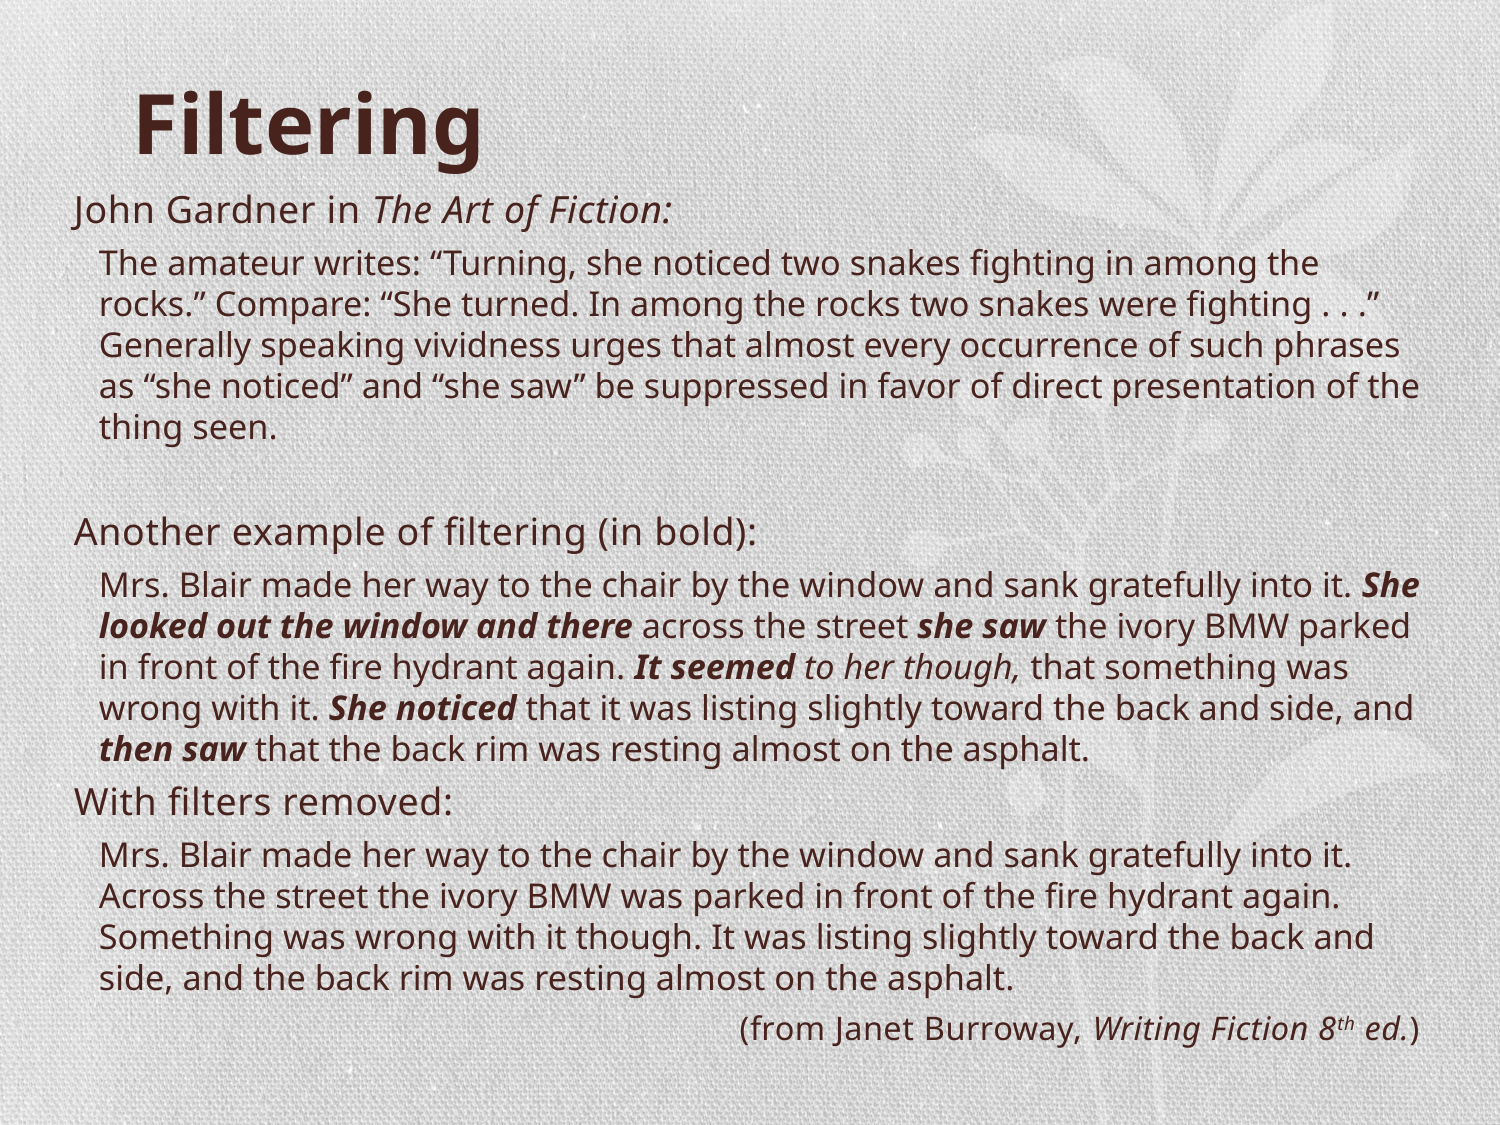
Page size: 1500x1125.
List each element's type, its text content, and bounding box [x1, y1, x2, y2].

title Filtering [117, 37, 1382, 178]
list John Gardner in The Art of Fiction: The amateur writes: “Turning, she noticed two snakes fighting in among the rocks.” Compare: “She turned. In among the rocks two snakes were fighting . . .” Generally speaking vividness urges that almost every occurrence of such phrases as “she noticed” and “she saw” be suppressed in favor of direct presentation of the thing seen. Another example of filtering (in bold): Mrs. Blair made her way to the chair by the window and sank gratefully into it. She looked out the window and there across the street she saw the ivory BMW parked in front of the fire hydrant again. It seemed to her though, that something was wrong with it. She noticed that it was listing slightly toward the back and side, and then saw that the back rim was resting almost on the asphalt. With filters removed: Mrs. Blair made her way to the chair by the window and sank gratefully into it. Across the street the ivory BMW was parked in front of the fire hydrant again. Something was wrong with it though. It was listing slightly toward the back and side, and the back rim was resting almost on the asphalt. (from Janet Burroway, Writing Fiction 8th ed.) [58, 178, 1444, 1072]
